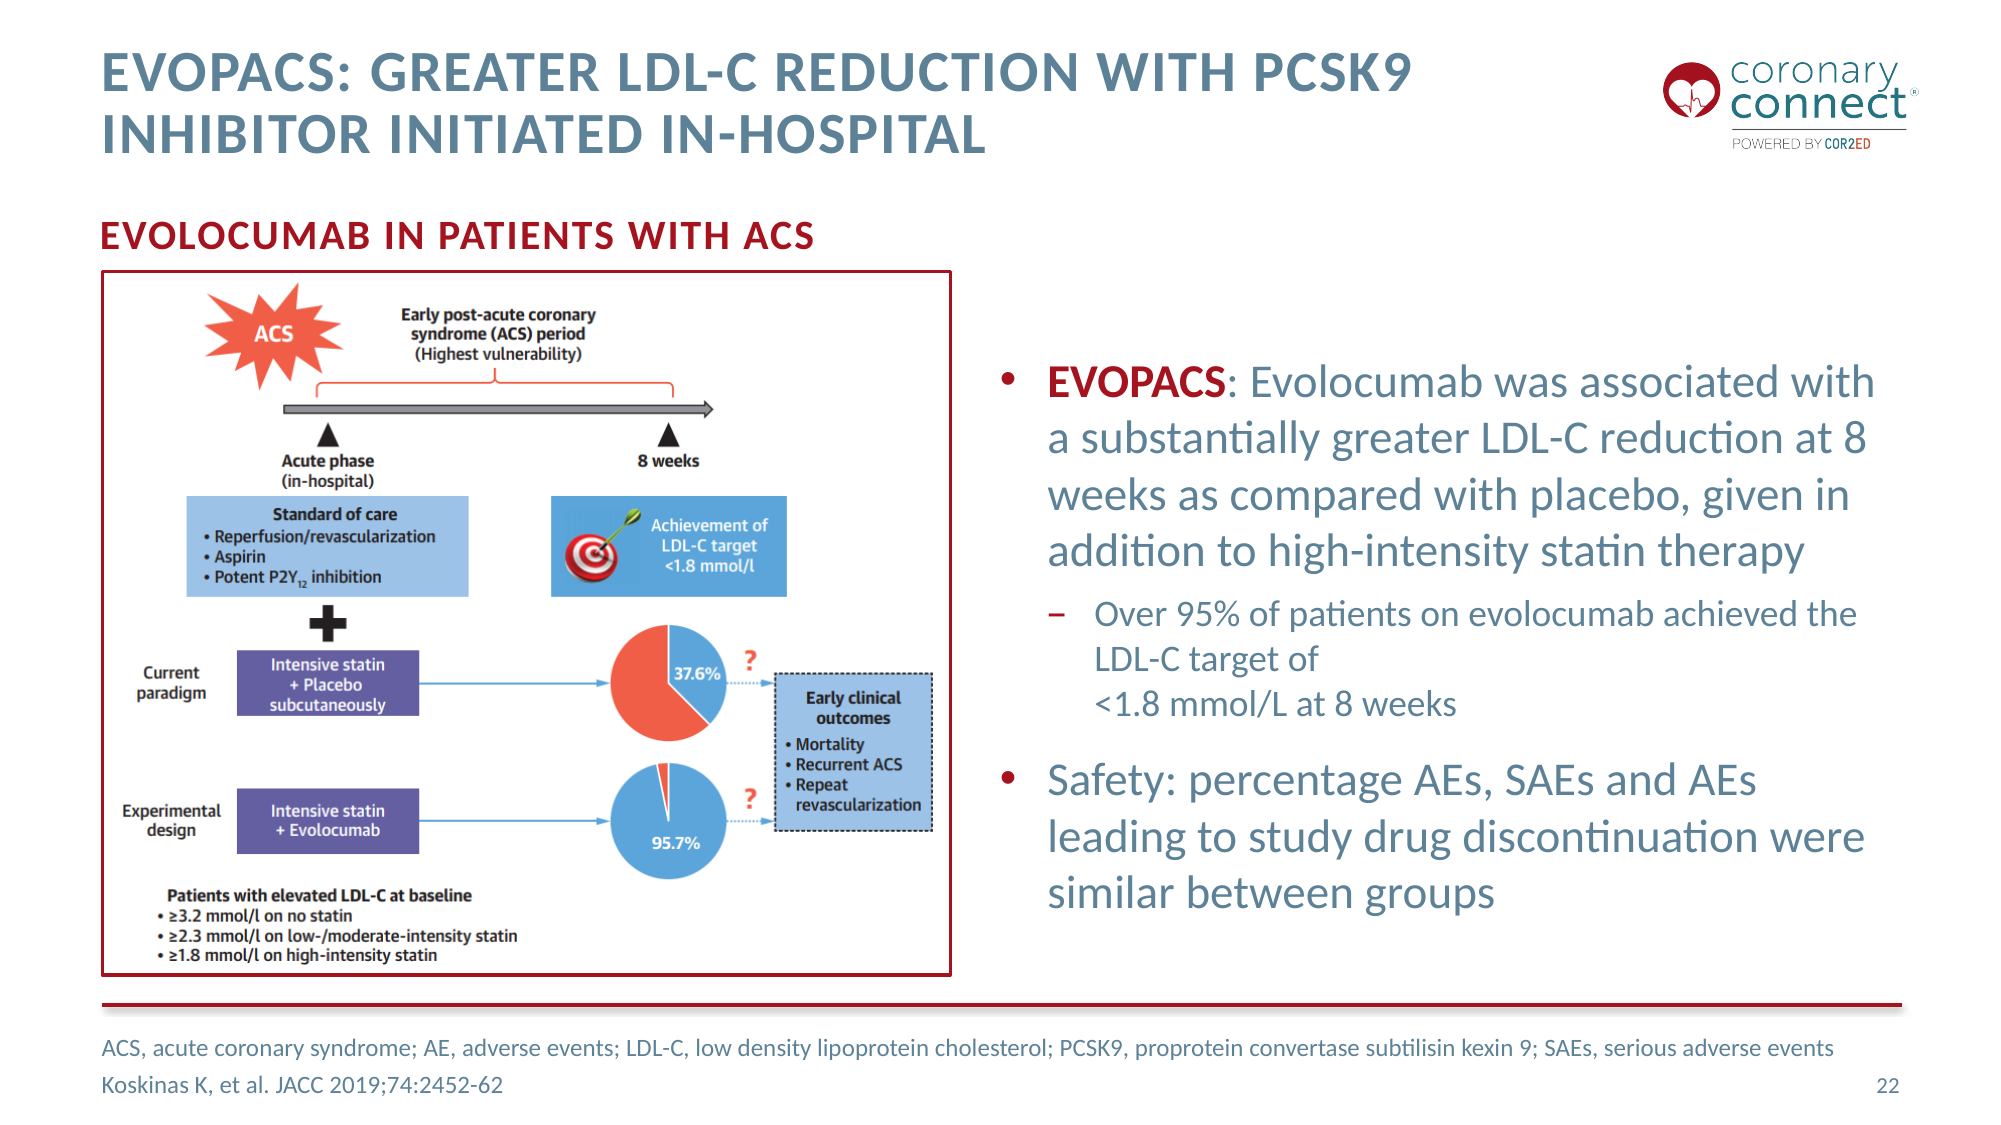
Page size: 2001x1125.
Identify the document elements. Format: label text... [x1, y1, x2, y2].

list ACS, acute coronary syndrome; AE, adverse events; LDL-C, low density lipoprotein cholesterol; PCSK9, proprotein convertase subtilisin kexin 9; SAEs, serious adverse events Koskinas K, et al. JACC 2019;74:2452-62 [101, 1035, 1839, 1095]
list Evolocumab in Patients with ACS [99, 208, 1900, 324]
text_box [100, 270, 952, 977]
title EVOPACS: greater LDL-C reduction with PCSK9 inhibitor initiated in-hospital [101, 40, 1536, 173]
picture [1663, 62, 1919, 149]
slide_number 22 [1771, 1054, 1900, 1115]
picture [115, 278, 938, 965]
list EVOPACS: Evolocumab was associated with a substantially greater LDL-C reduction at 8 weeks as compared with placebo, given in addition to high-intensity statin therapy Over 95% of patients on evolocumab achieved the LDL-C target of <1.8 mmol/L at 8 weeks Safety: percentage AEs, SAEs and AEs leading to study drug discontinuation were similar between groups [999, 349, 1901, 976]
